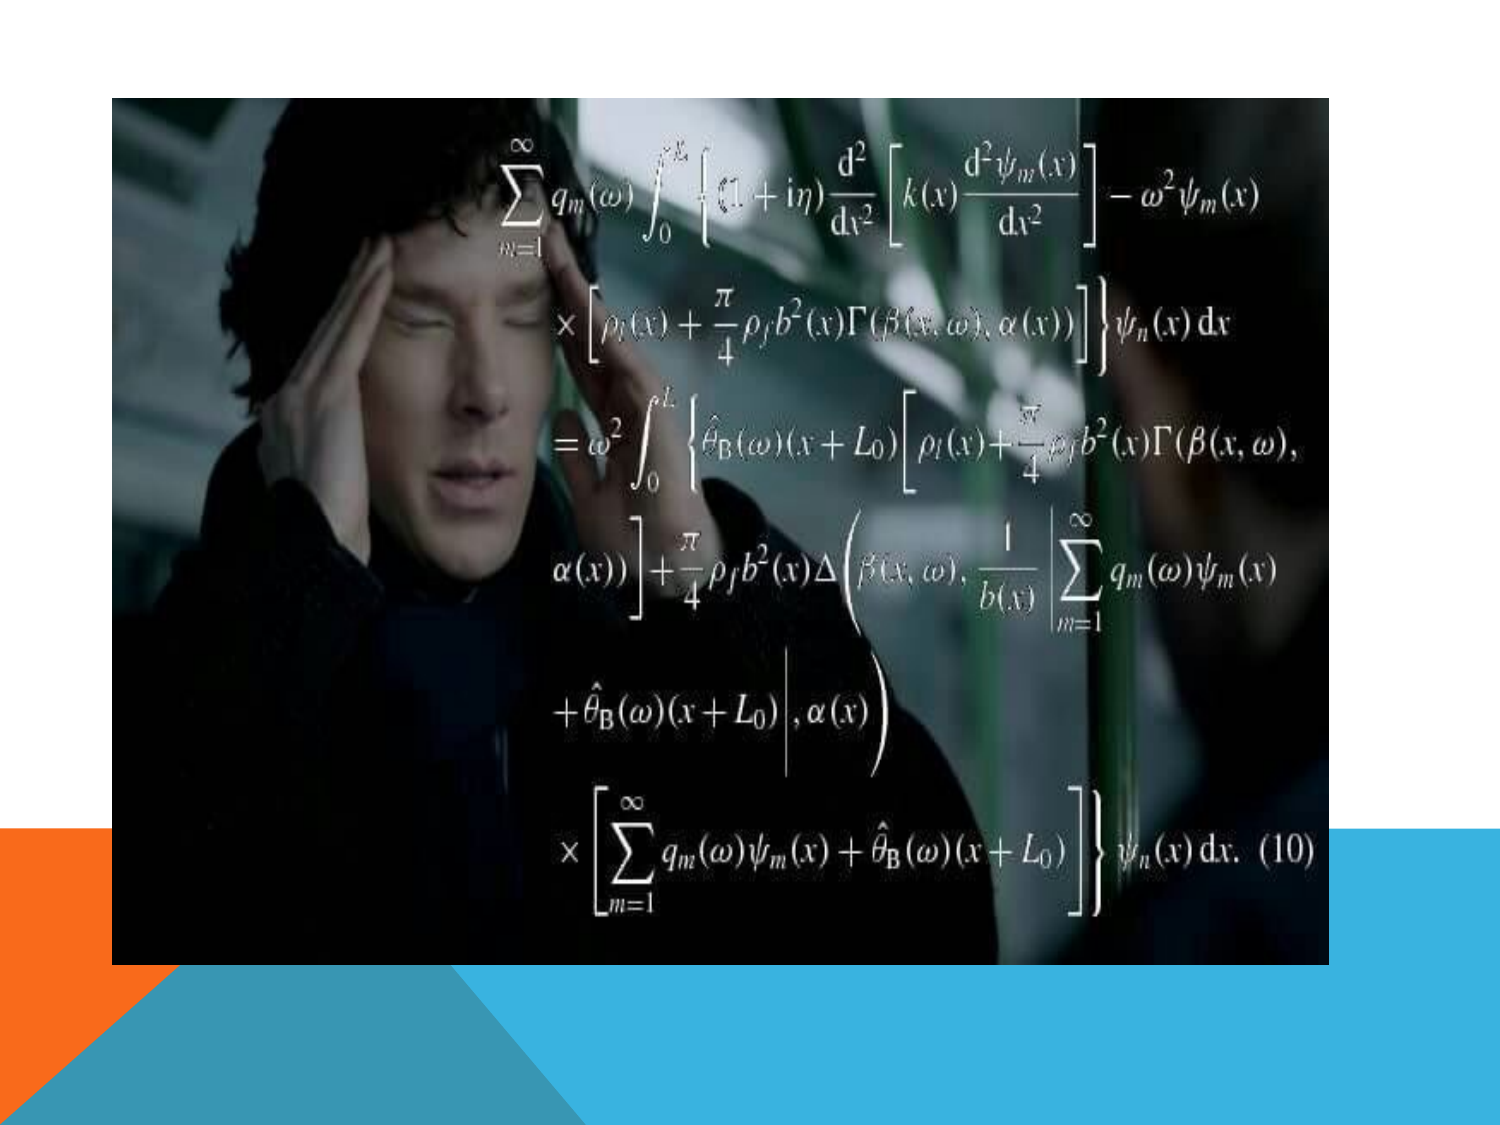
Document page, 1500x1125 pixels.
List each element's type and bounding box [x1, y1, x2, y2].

picture [111, 98, 1329, 965]
